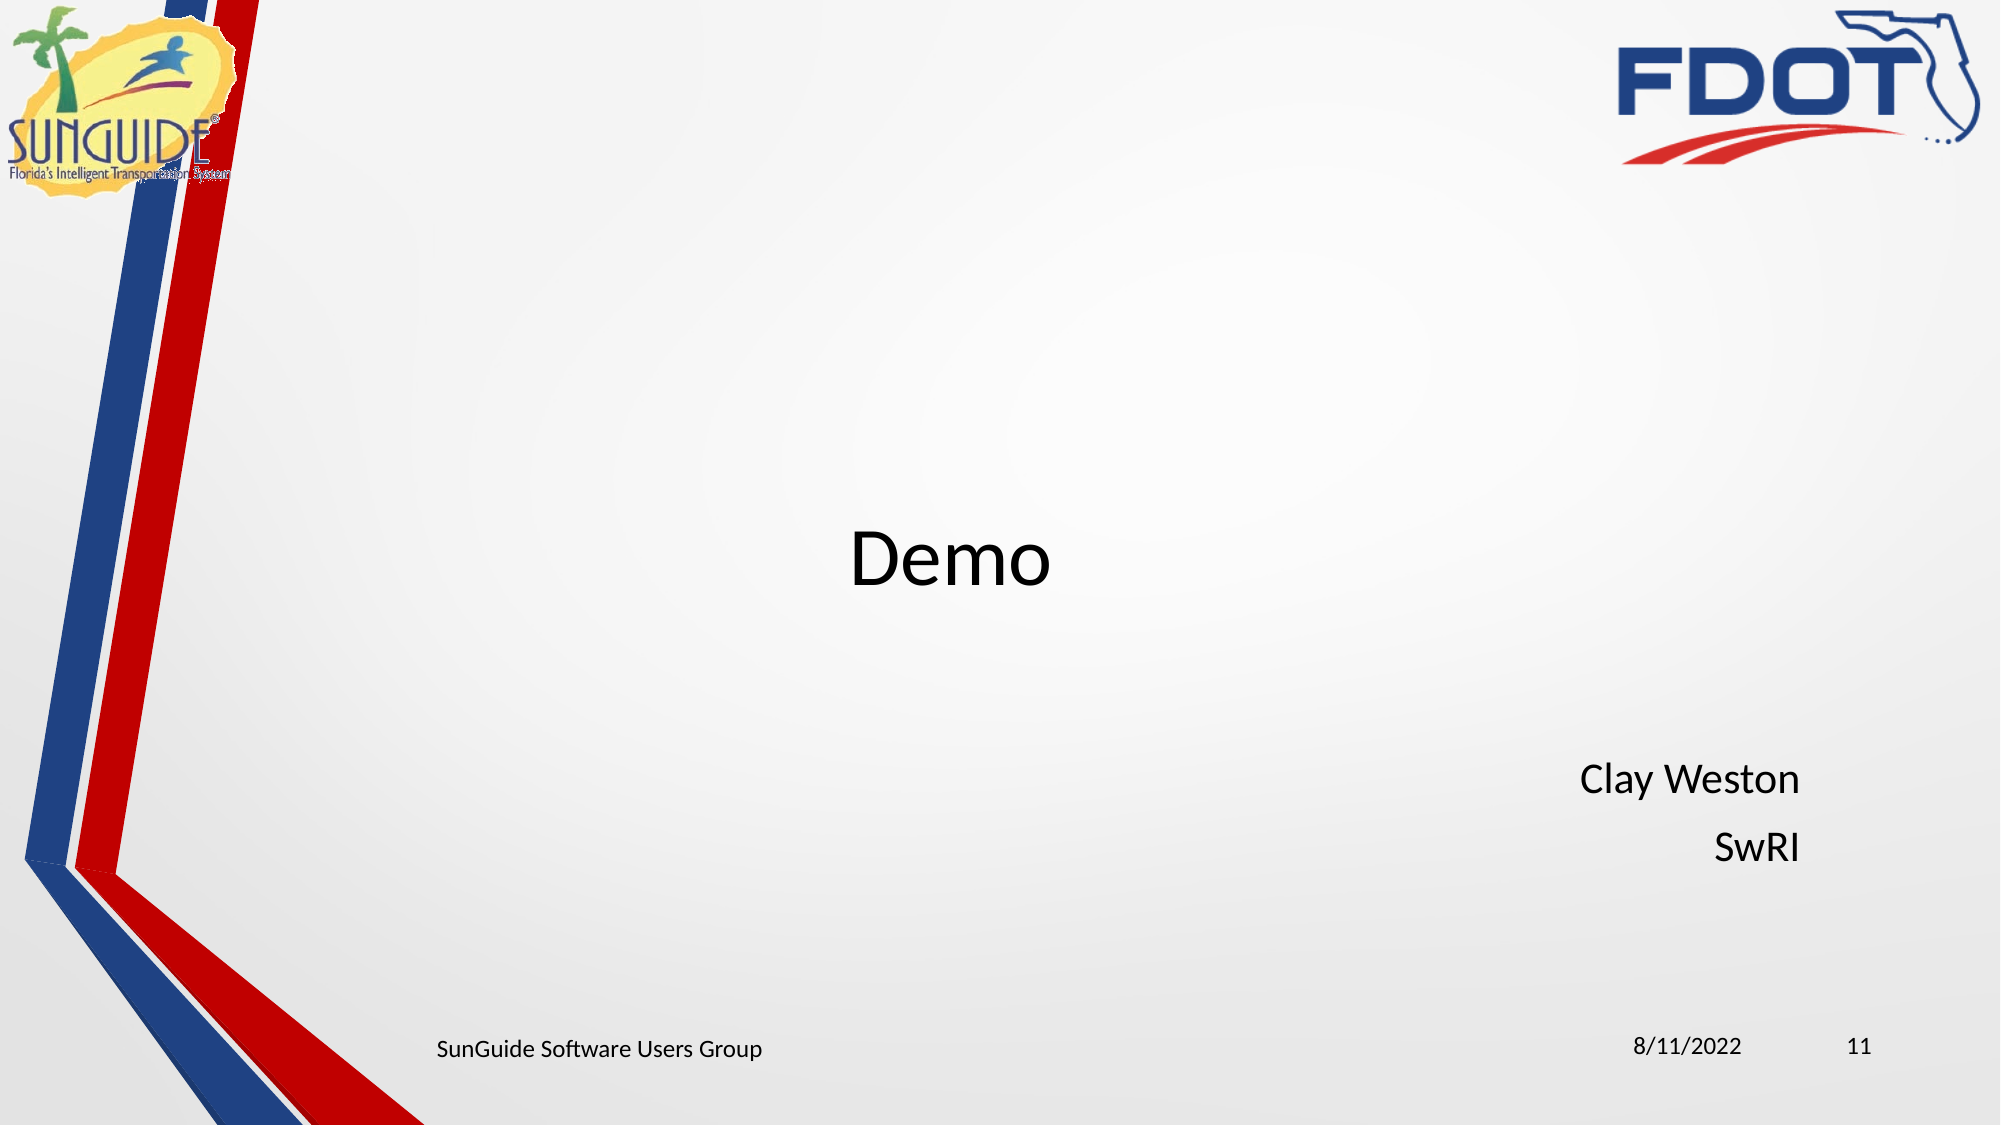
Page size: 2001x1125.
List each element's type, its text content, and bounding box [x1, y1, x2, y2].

picture [1611, 0, 1983, 172]
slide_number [1569, 1014, 1758, 1075]
footer SunGuide Software Users Group [421, 1017, 1584, 1078]
slide_number 11 [1796, 1014, 1887, 1075]
text_box Demo [289, 494, 1613, 610]
text_box Clay Weston SwRI [669, 650, 1816, 878]
picture [2, 0, 249, 209]
